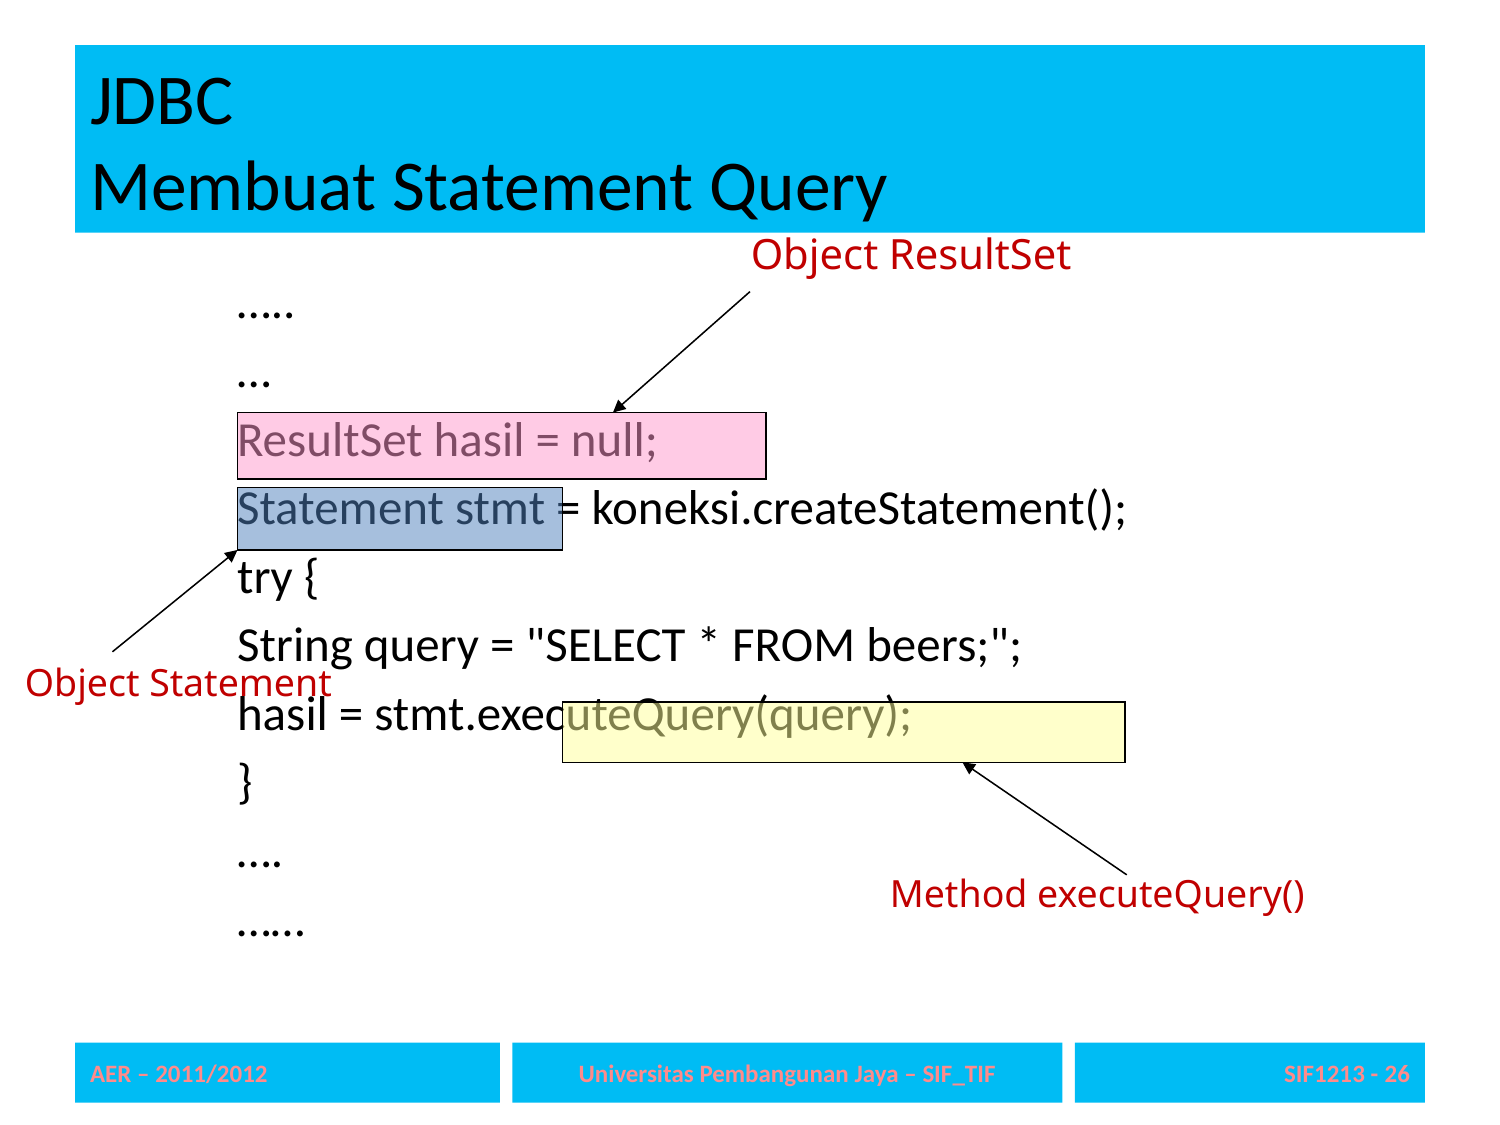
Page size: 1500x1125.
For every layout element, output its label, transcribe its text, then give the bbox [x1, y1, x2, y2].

slide_number SIF1213 - 26 [1074, 1042, 1425, 1103]
title JDBC Membuat Statement Query [75, 45, 1425, 233]
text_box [237, 220, 1080, 480]
list ….. … ResultSet hasil = null; Statement stmt = koneksi.createStatement(); try { String query = "SELECT * FROM beers;"; hasil = stmt.executeQuery(query); } …. …… [75, 262, 1425, 1005]
footer Universitas Pembangunan Jaya – SIF_TIF [512, 1042, 1063, 1103]
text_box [17, 487, 563, 713]
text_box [562, 701, 1326, 924]
slide_number AER – 2011/2012 [75, 1042, 500, 1103]
